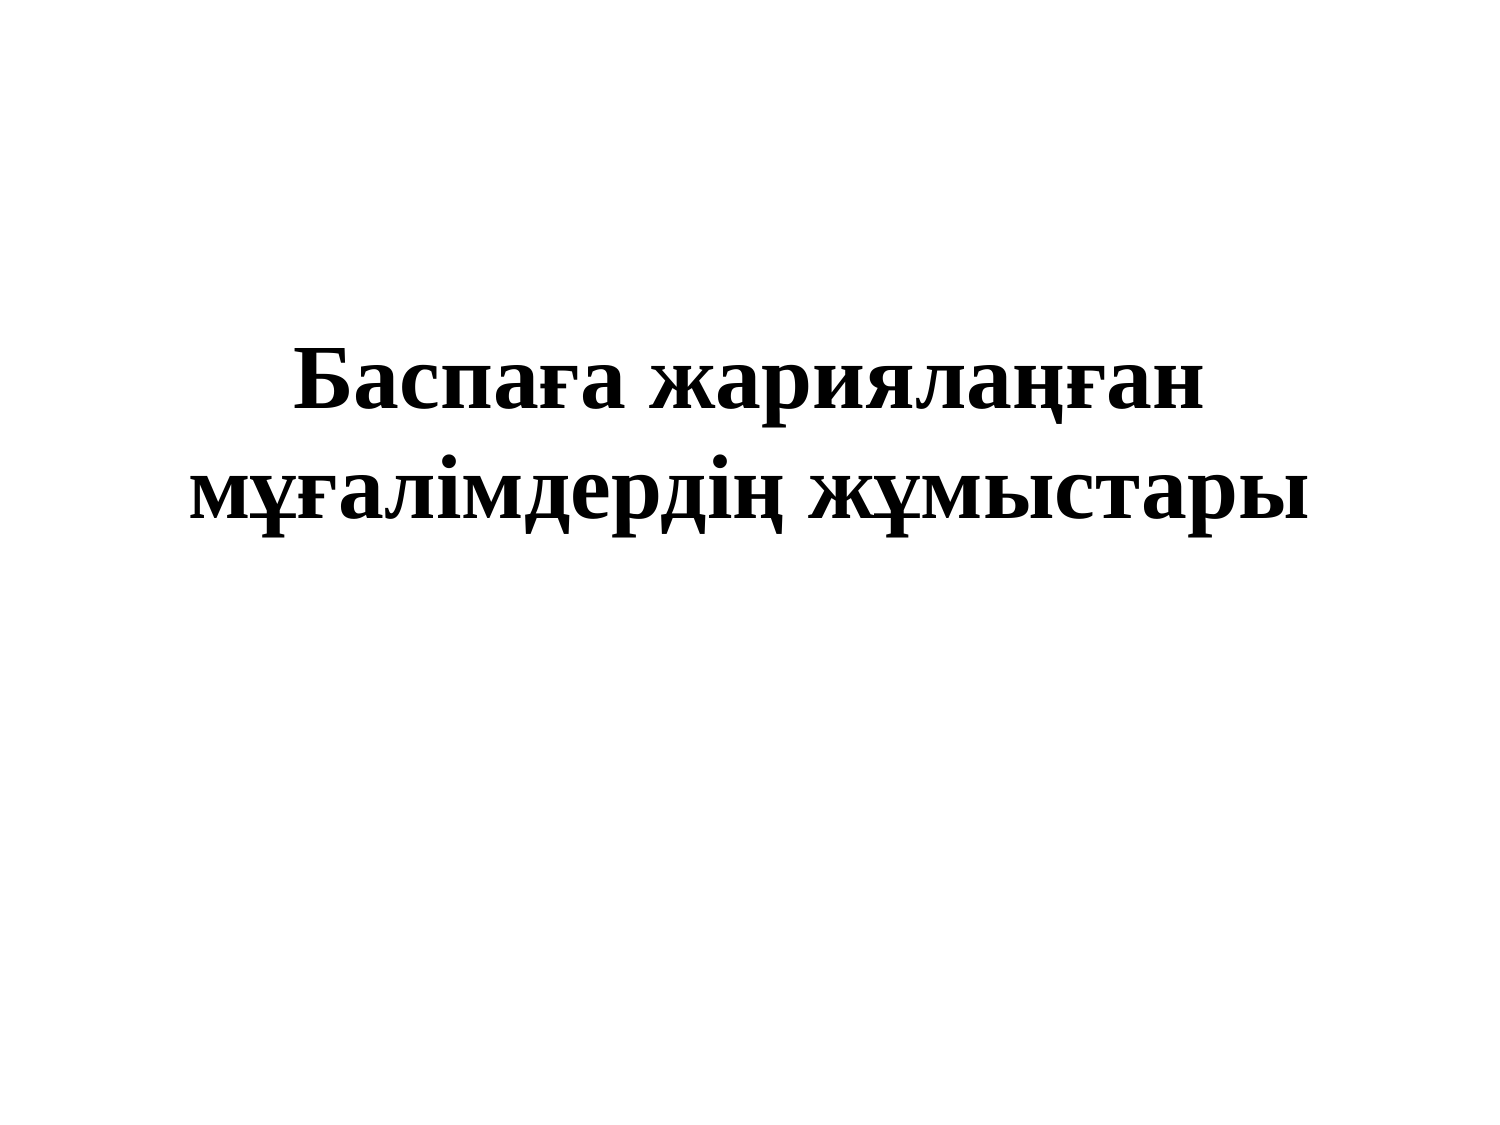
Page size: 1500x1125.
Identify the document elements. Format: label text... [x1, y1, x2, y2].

title Баспаға жариялаңған мұғалімдердің жұмыстары [75, 184, 1425, 669]
